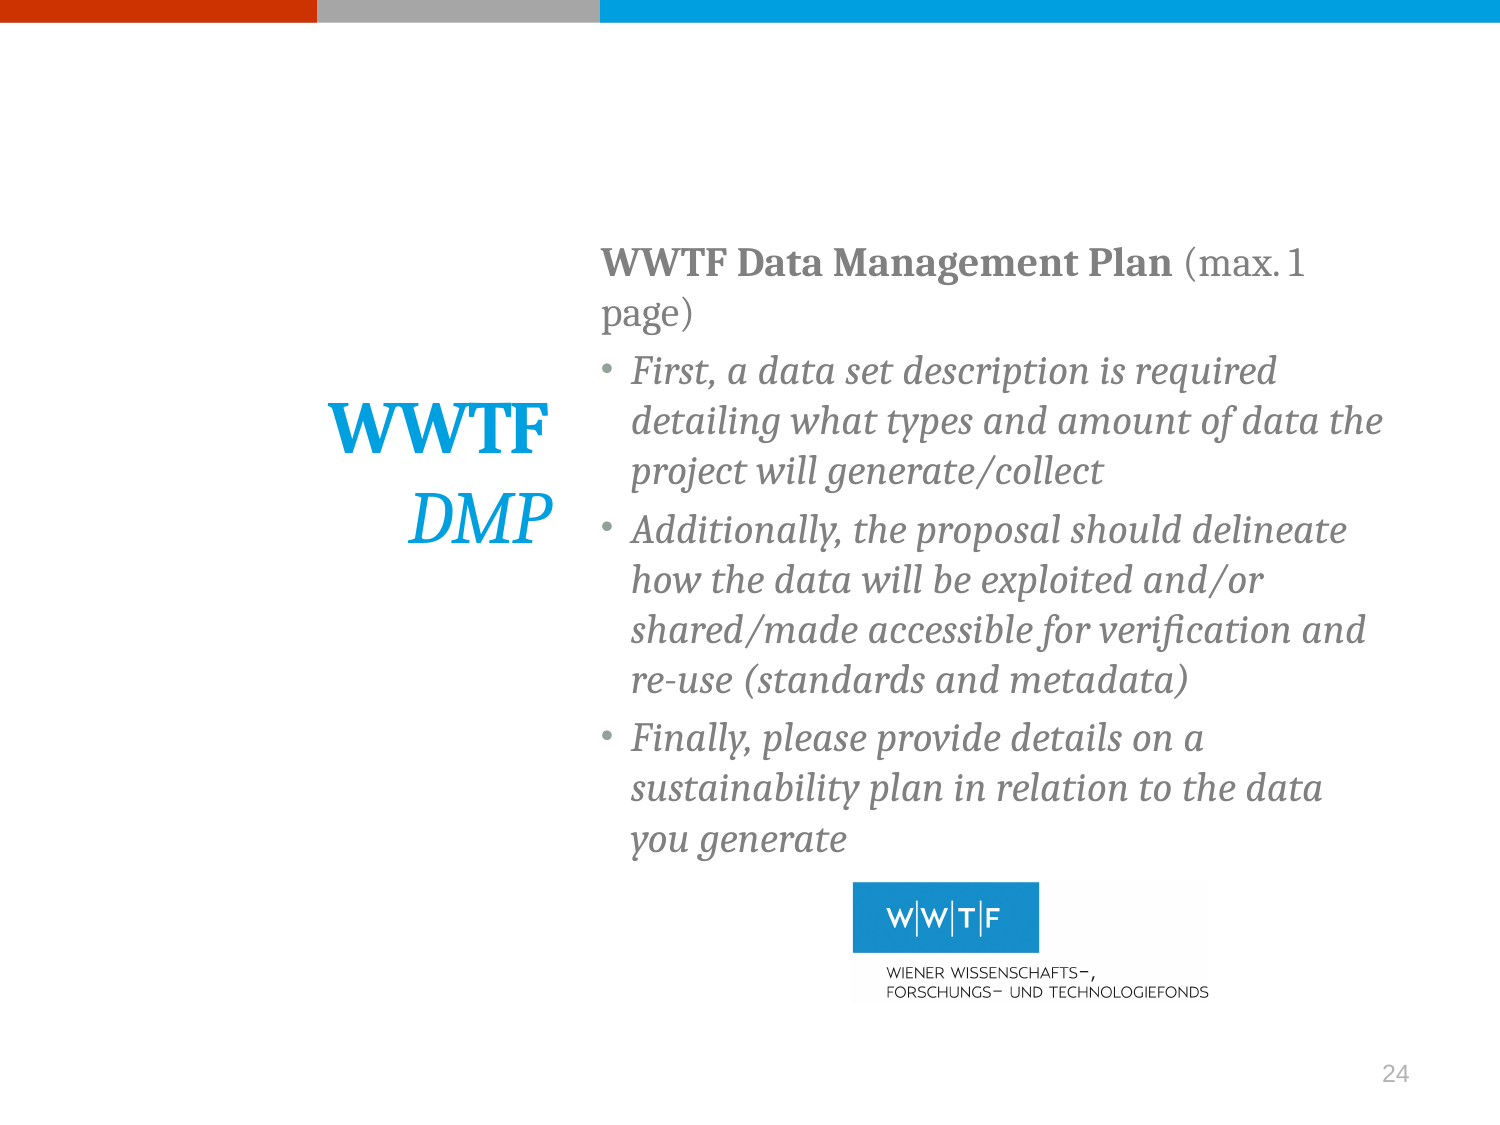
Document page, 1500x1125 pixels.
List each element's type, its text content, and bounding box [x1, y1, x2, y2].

list WWTF Data Management Plan (max. 1 page) First, a data set description is required detailing what types and amount of data the project will generate/collect Additionally, the proposal should delineate how the data will be exploited and/or shared/made accessible for verification and re-use (standards and metadata) Finally, please provide details on a sustainability plan in relation to the data you generate [585, 226, 1402, 1018]
text_box WWTF DMP [70, 226, 565, 711]
slide_number 24 [1074, 1042, 1425, 1103]
picture [850, 880, 1210, 1005]
